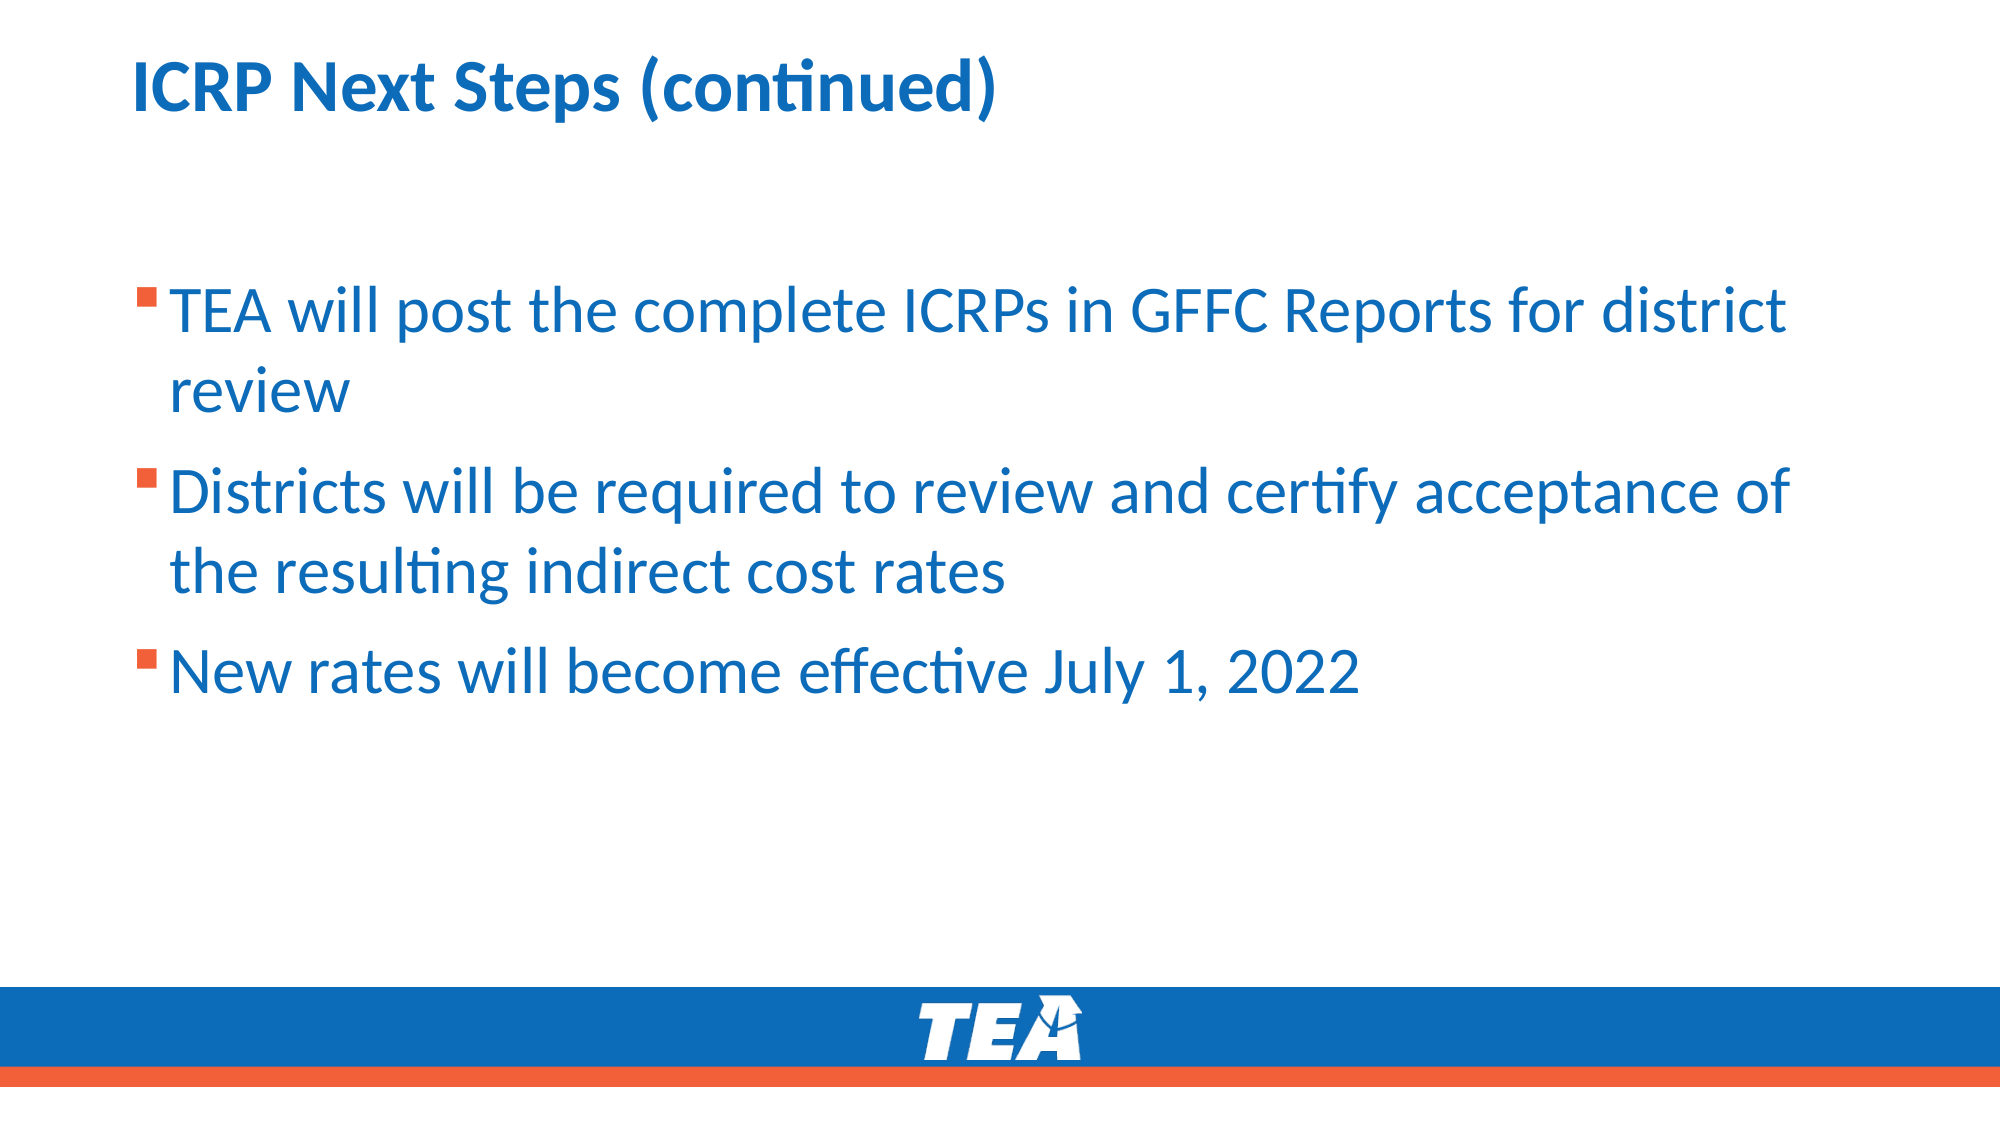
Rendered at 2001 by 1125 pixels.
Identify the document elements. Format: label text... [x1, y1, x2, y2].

picture [918, 994, 1082, 1060]
title ICRP Next Steps (continued) [116, 25, 1942, 149]
list TEA will post the complete ICRPs in GFFC Reports for district review Districts will be required to review and certify acceptance of the resulting indirect cost rates New rates will become effective July 1, 2022 [116, 167, 1860, 960]
